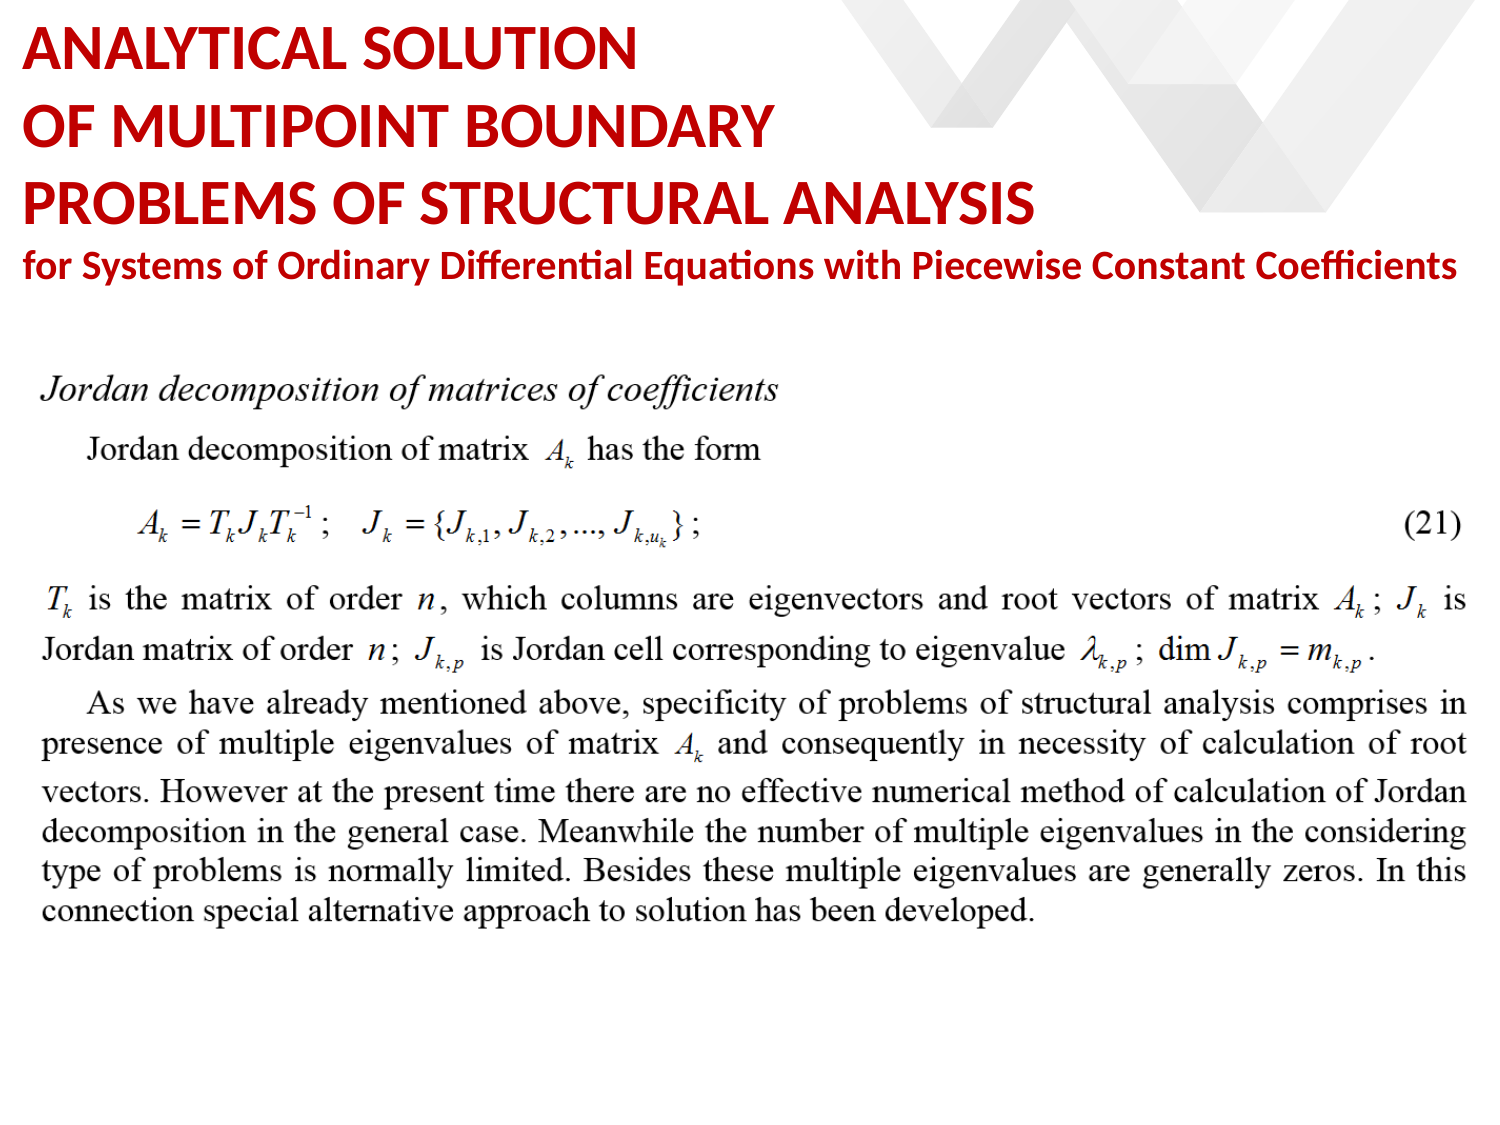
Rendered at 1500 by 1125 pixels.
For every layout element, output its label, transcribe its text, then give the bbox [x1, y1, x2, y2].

picture [29, 363, 1477, 938]
title Analytical Solution of Multipoint Boundary Problems of Structural Analysis for Systems of Ordinary Differential Equations with Piecewise Constant Coefficients [22, 5, 1486, 293]
